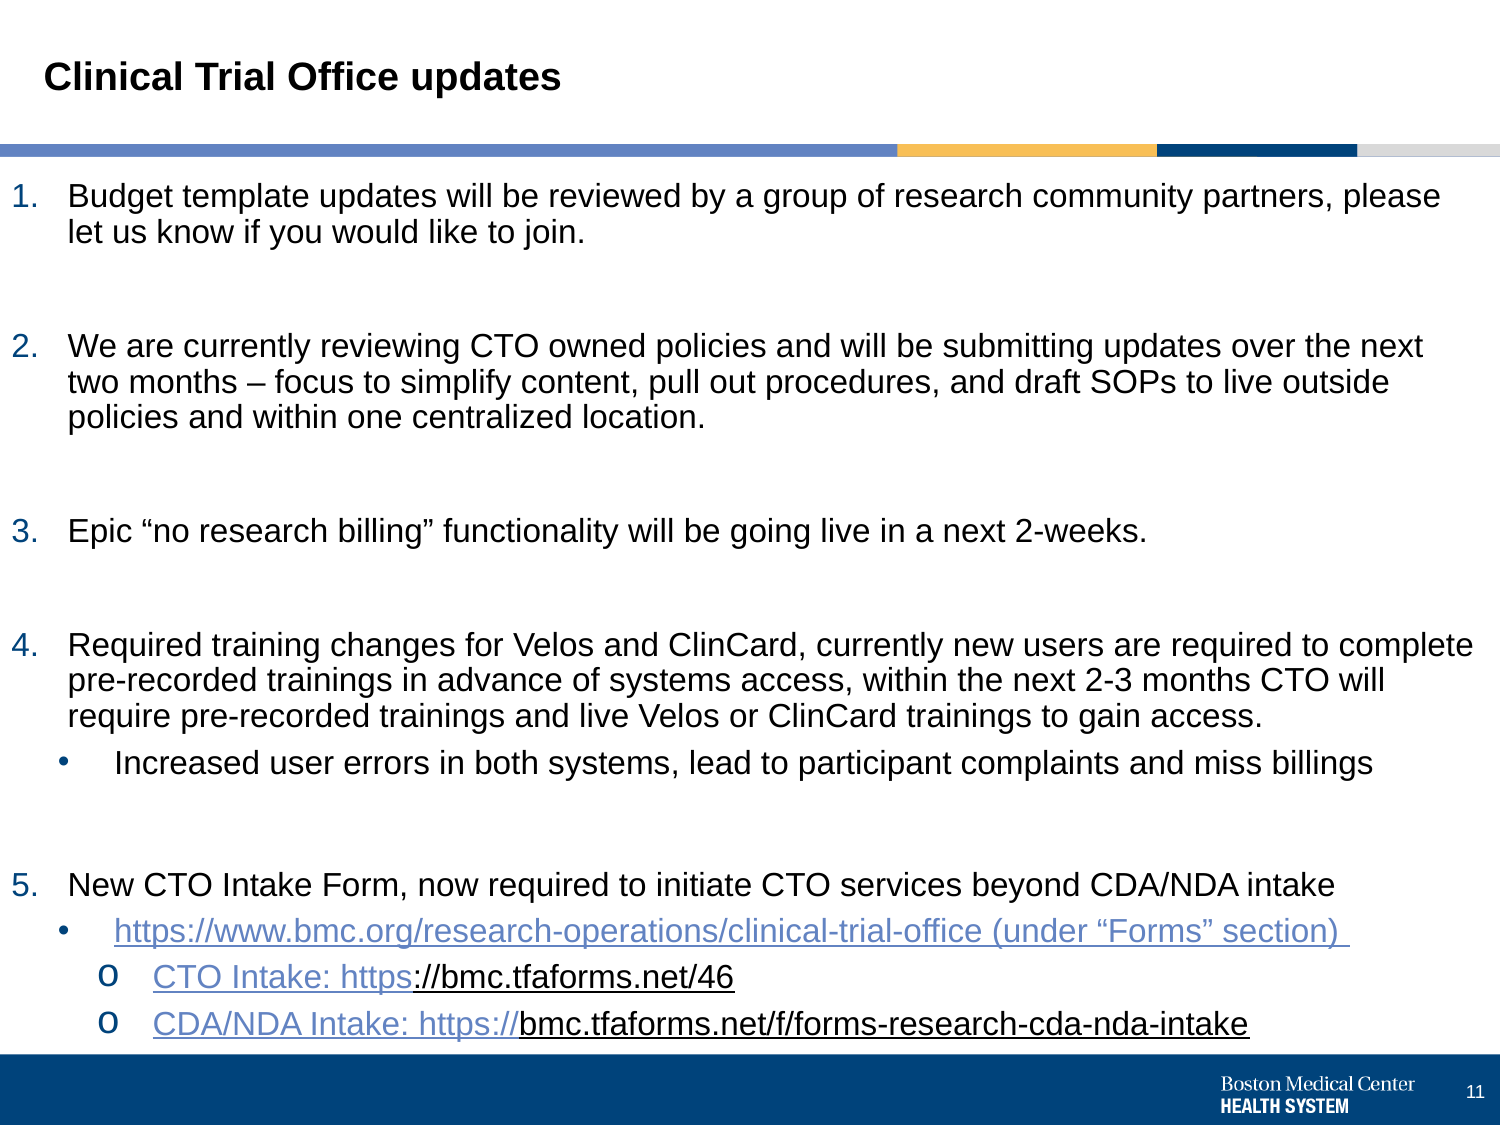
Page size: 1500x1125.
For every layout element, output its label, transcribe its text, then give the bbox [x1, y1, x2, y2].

list Budget template updates will be reviewed by a group of research community partners, please let us know if you would like to join. We are currently reviewing CTO owned policies and will be submitting updates over the next two months – focus to simplify content, pull out procedures, and draft SOPs to live outside policies and within one centralized location. Epic “no research billing” functionality will be going live in a next 2-weeks. Required training changes for Velos and ClinCard, currently new users are required to complete pre-recorded trainings in advance of systems access, within the next 2-3 months CTO will require pre-recorded trainings and live Velos or ClinCard trainings to gain access. Increased user errors in both systems, lead to participant complaints and miss billings New CTO Intake Form, now required to initiate CTO services beyond CDA/NDA intake https://www.bmc.org/research-operations/clinical-trial-office (under “Forms” section) CTO Intake: https://bmc.tfaforms.net/46 CDA/NDA Intake: https://bmc.tfaforms.net/f/forms-research-cda-nda-intake [0, 110, 1500, 960]
picture [1220, 1073, 1415, 1118]
title Clinical Trial Office updates [28, 25, 1465, 130]
